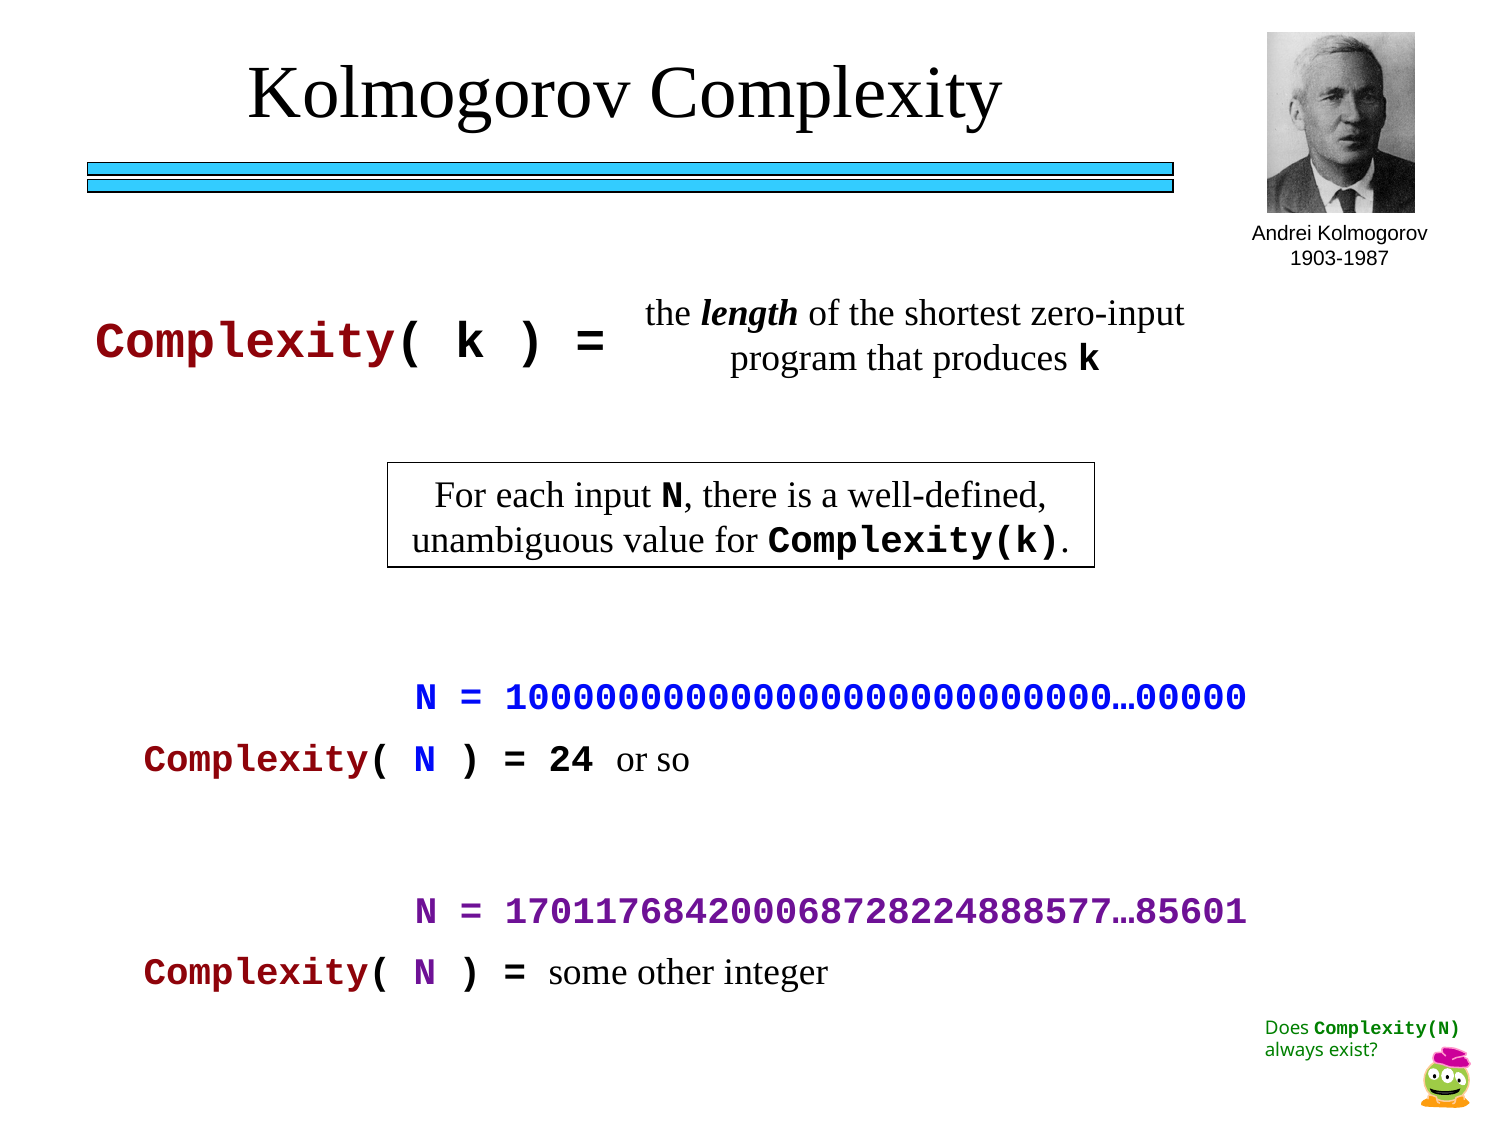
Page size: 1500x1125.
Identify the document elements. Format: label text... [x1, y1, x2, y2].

text_box Complexity( k ) = [80, 299, 584, 375]
text_box For each input N, there is a well-defined, unambiguous value for Complexity(k). [387, 462, 1095, 568]
text_box Complexity( N ) = some other integer [128, 939, 1179, 1000]
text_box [1421, 1047, 1471, 1108]
text_box Andrei Kolmogorov 1903-1987 [1236, 212, 1443, 277]
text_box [87, 162, 1174, 193]
text_box N = 100000000000000000000000000…00000 [399, 664, 1263, 725]
text_box the length of the shortest zero-input program that produces k [584, 280, 1246, 386]
text_box N = 170117684200068728224888577…85601 [399, 878, 1263, 939]
text_box Does Complexity(N) always exist? [1249, 1008, 1486, 1068]
text_box Kolmogorov Complexity [152, 35, 1099, 141]
picture [1267, 31, 1415, 213]
text_box Complexity( N ) = 24 or so [128, 726, 879, 787]
